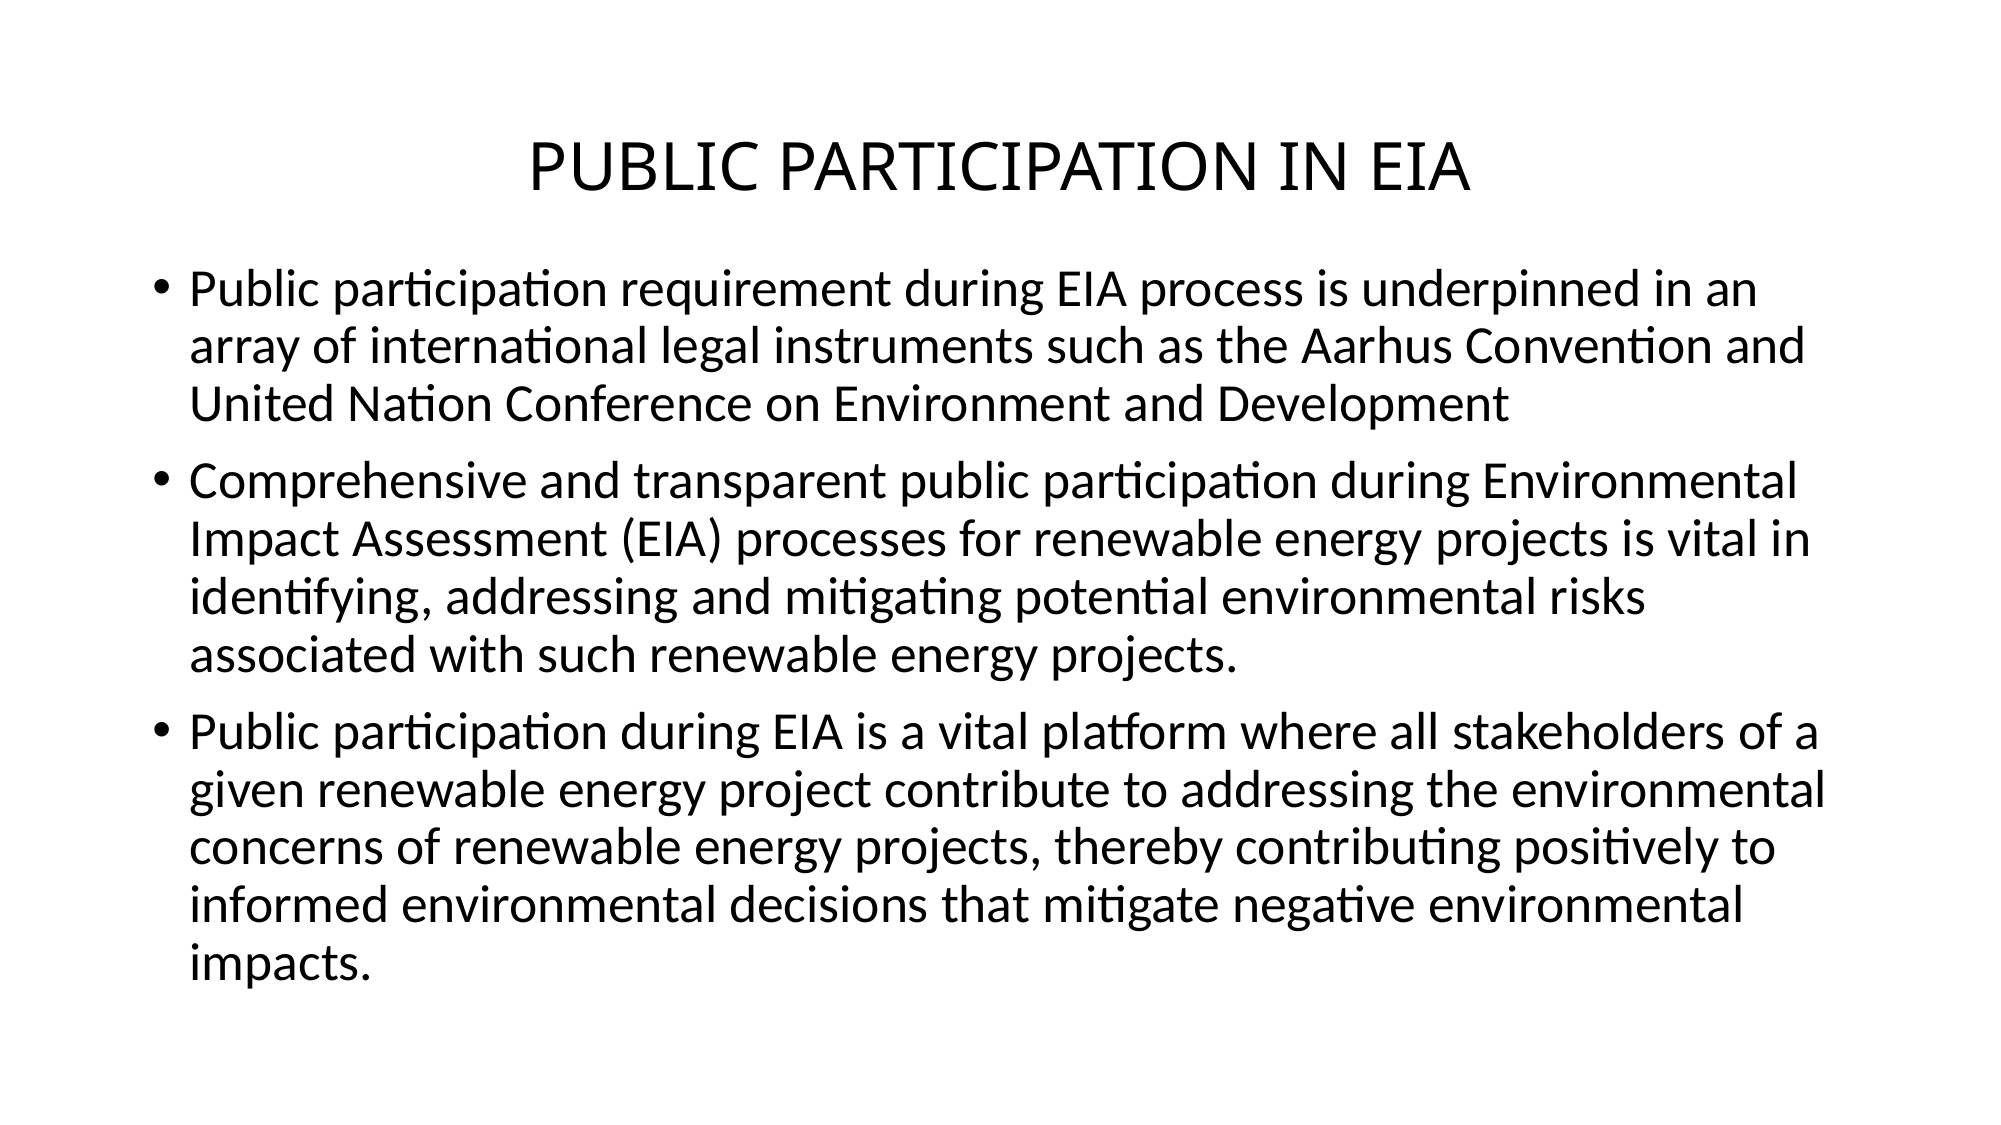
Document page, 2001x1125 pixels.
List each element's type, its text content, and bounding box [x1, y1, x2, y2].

list Public participation requirement during EIA process is underpinned in an array of international legal instruments such as the Aarhus Convention and United Nation Conference on Environment and Development Comprehensive and transparent public participation during Environmental Impact Assessment (EIA) processes for renewable energy projects is vital in identifying, addressing and mitigating potential environmental risks associated with such renewable energy projects. Public participation during EIA is a vital platform where all stakeholders of a given renewable energy project contribute to addressing the environmental concerns of renewable energy projects, thereby contributing positively to informed environmental decisions that mitigate negative environmental impacts. [137, 252, 1863, 1014]
title PUBLIC PARTICIPATION IN EIA [137, 59, 1863, 252]
